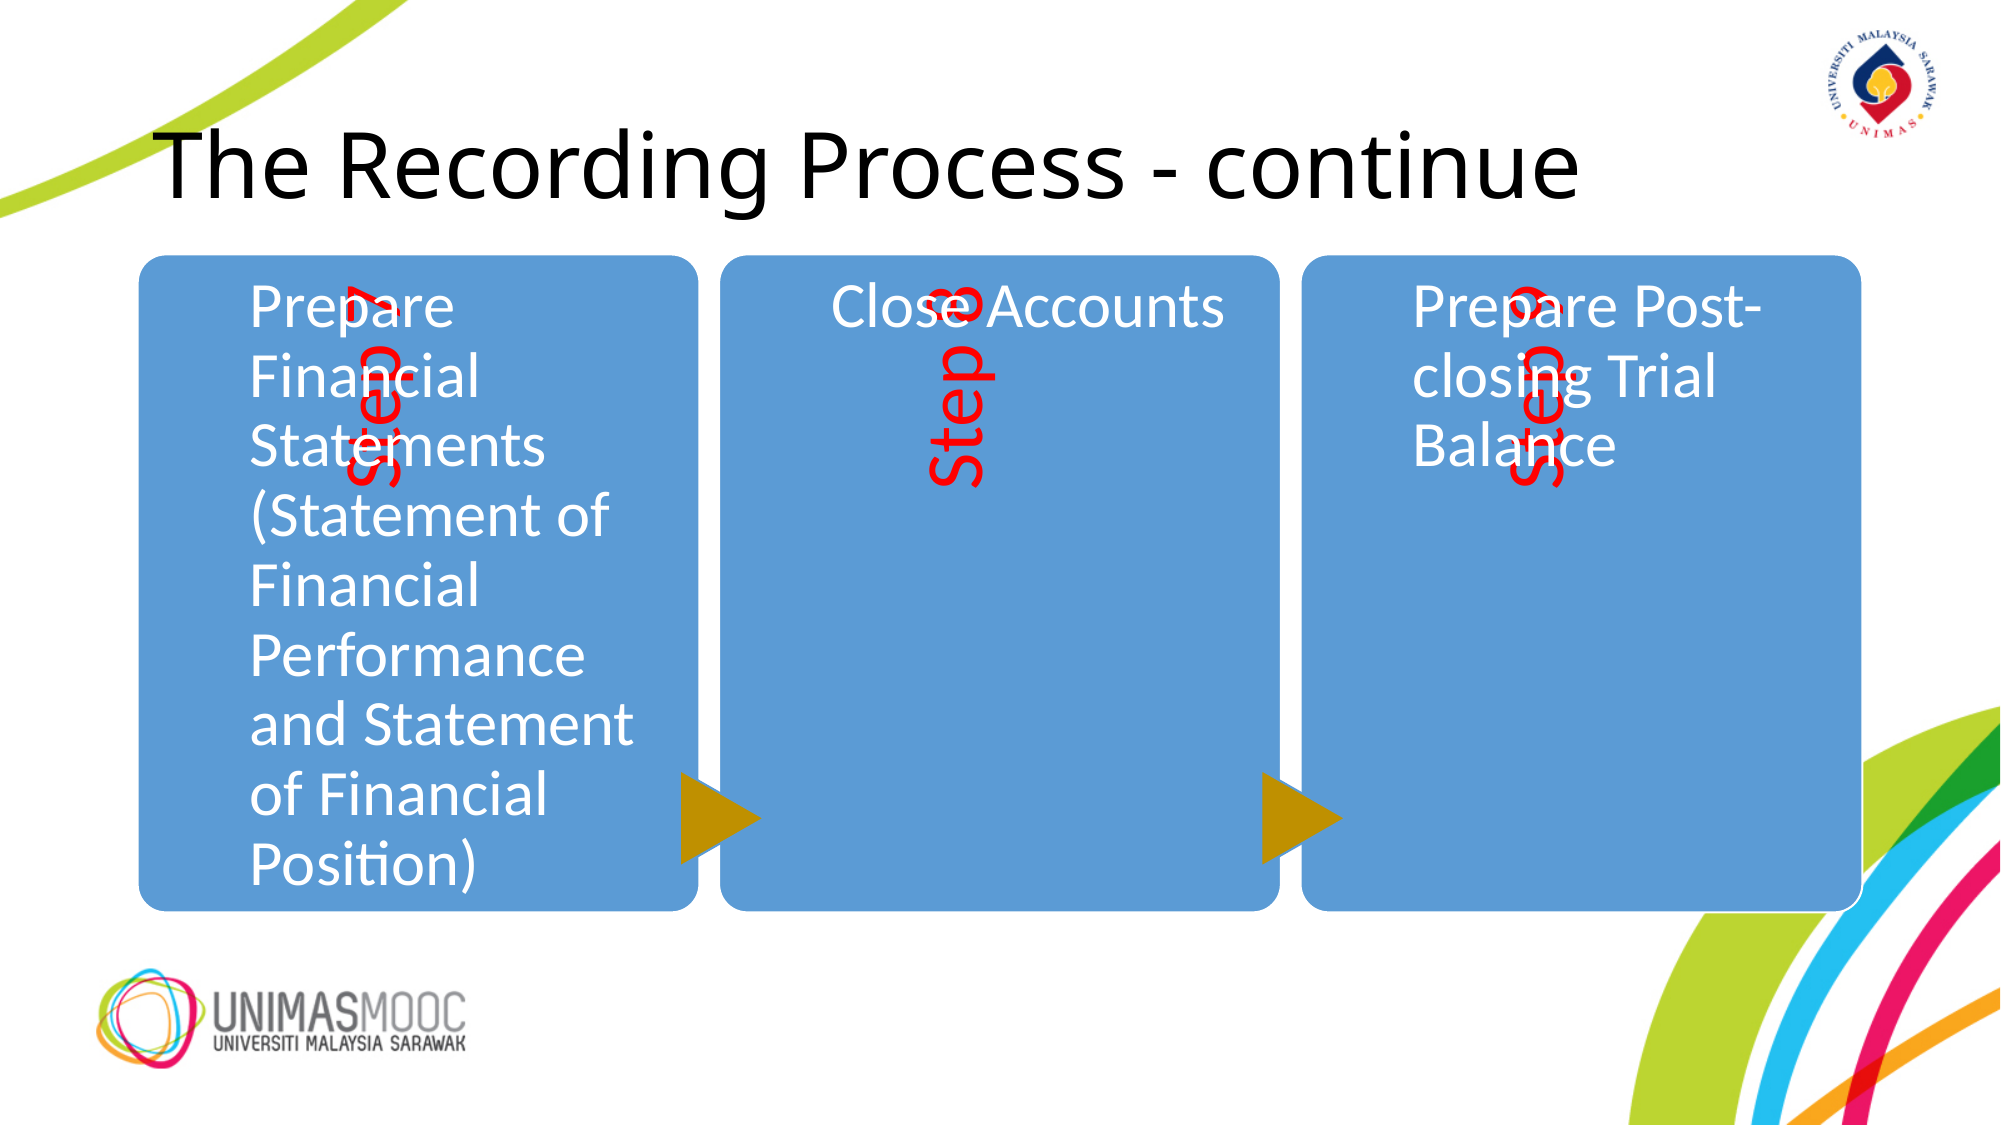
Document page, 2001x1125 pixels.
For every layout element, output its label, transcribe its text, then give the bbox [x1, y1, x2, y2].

title The Recording Process - continue [137, 59, 1863, 254]
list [137, 254, 1863, 913]
picture [0, 0, 2001, 1125]
